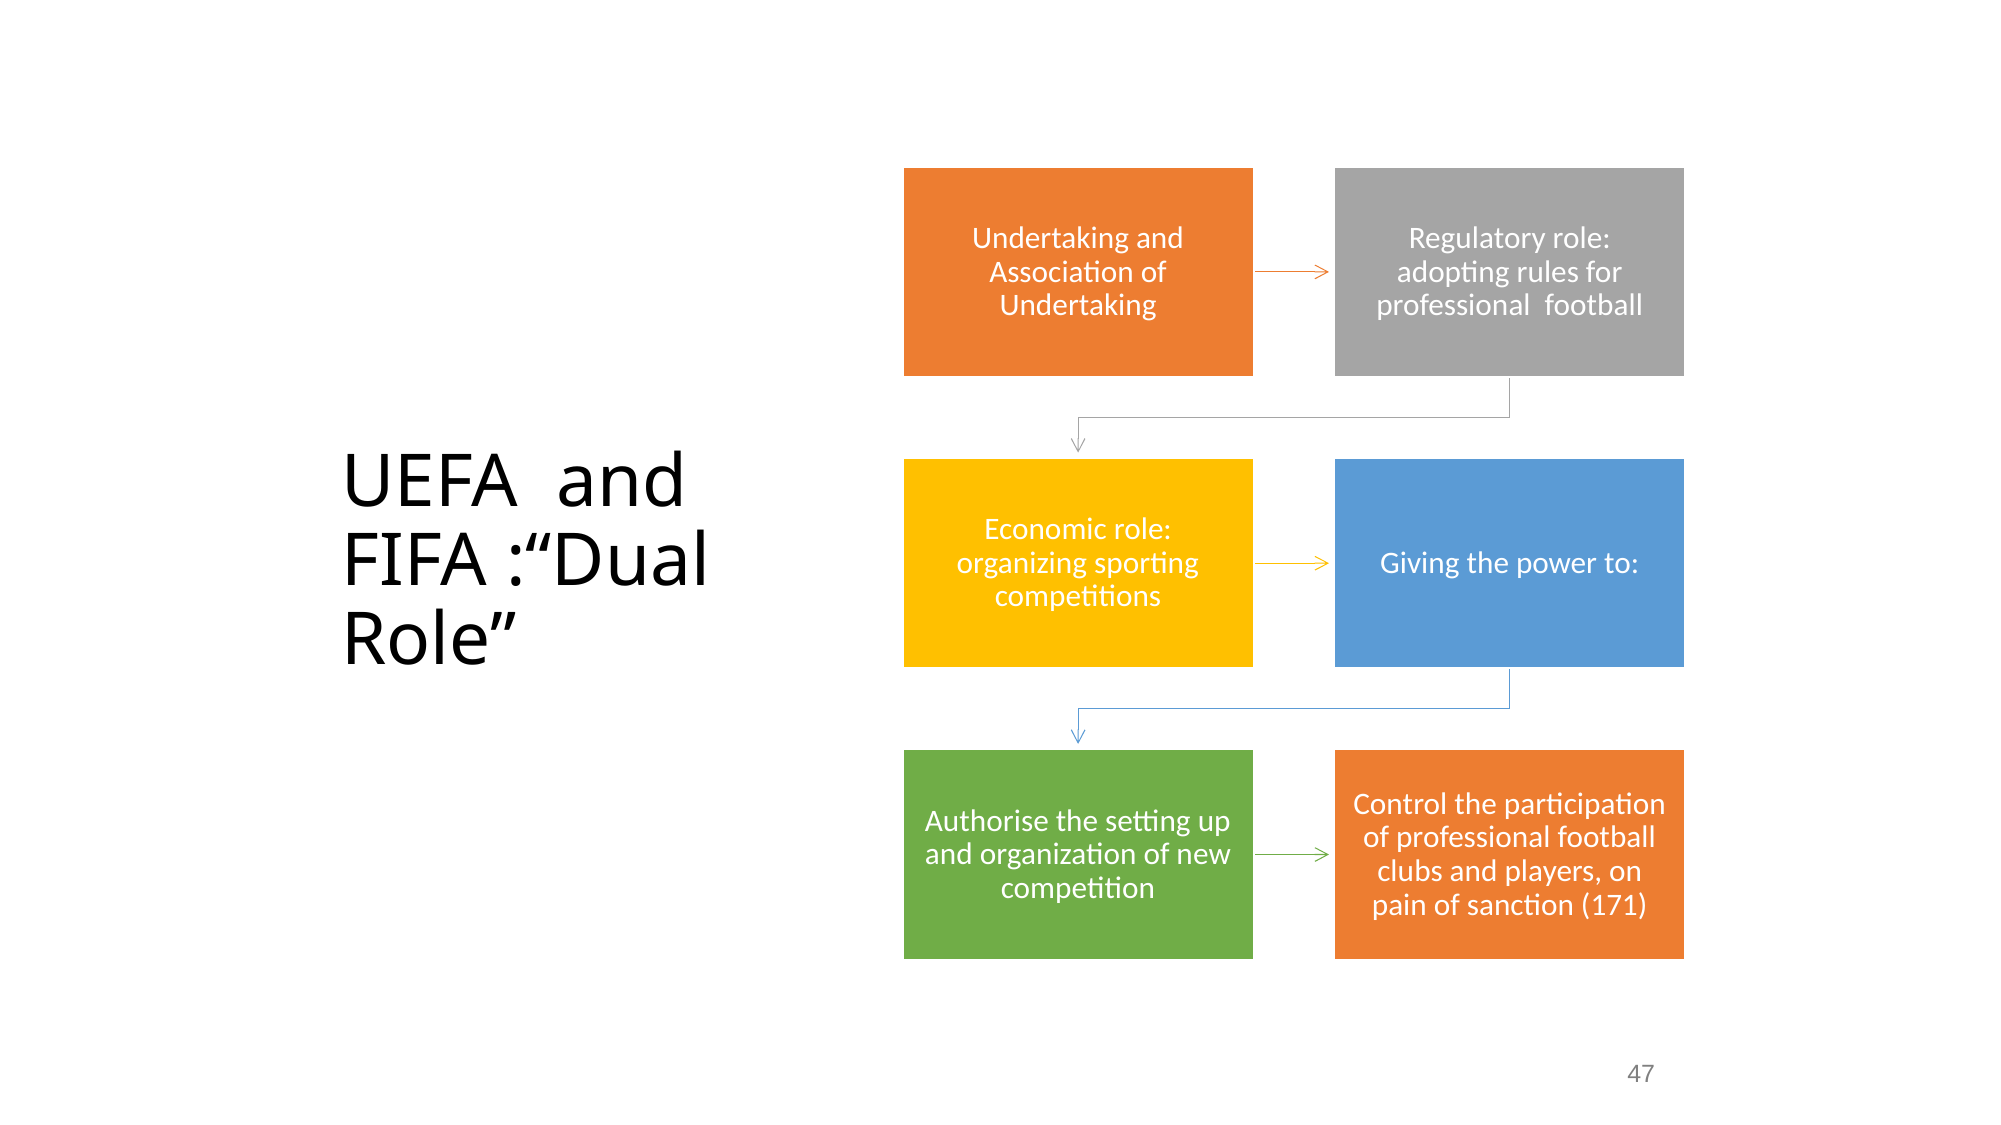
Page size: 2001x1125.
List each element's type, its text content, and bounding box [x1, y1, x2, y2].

title UEFA and FIFA :“Dual Role” [326, 190, 770, 933]
slide_number 47 [1332, 1042, 1671, 1103]
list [902, 110, 1686, 1016]
